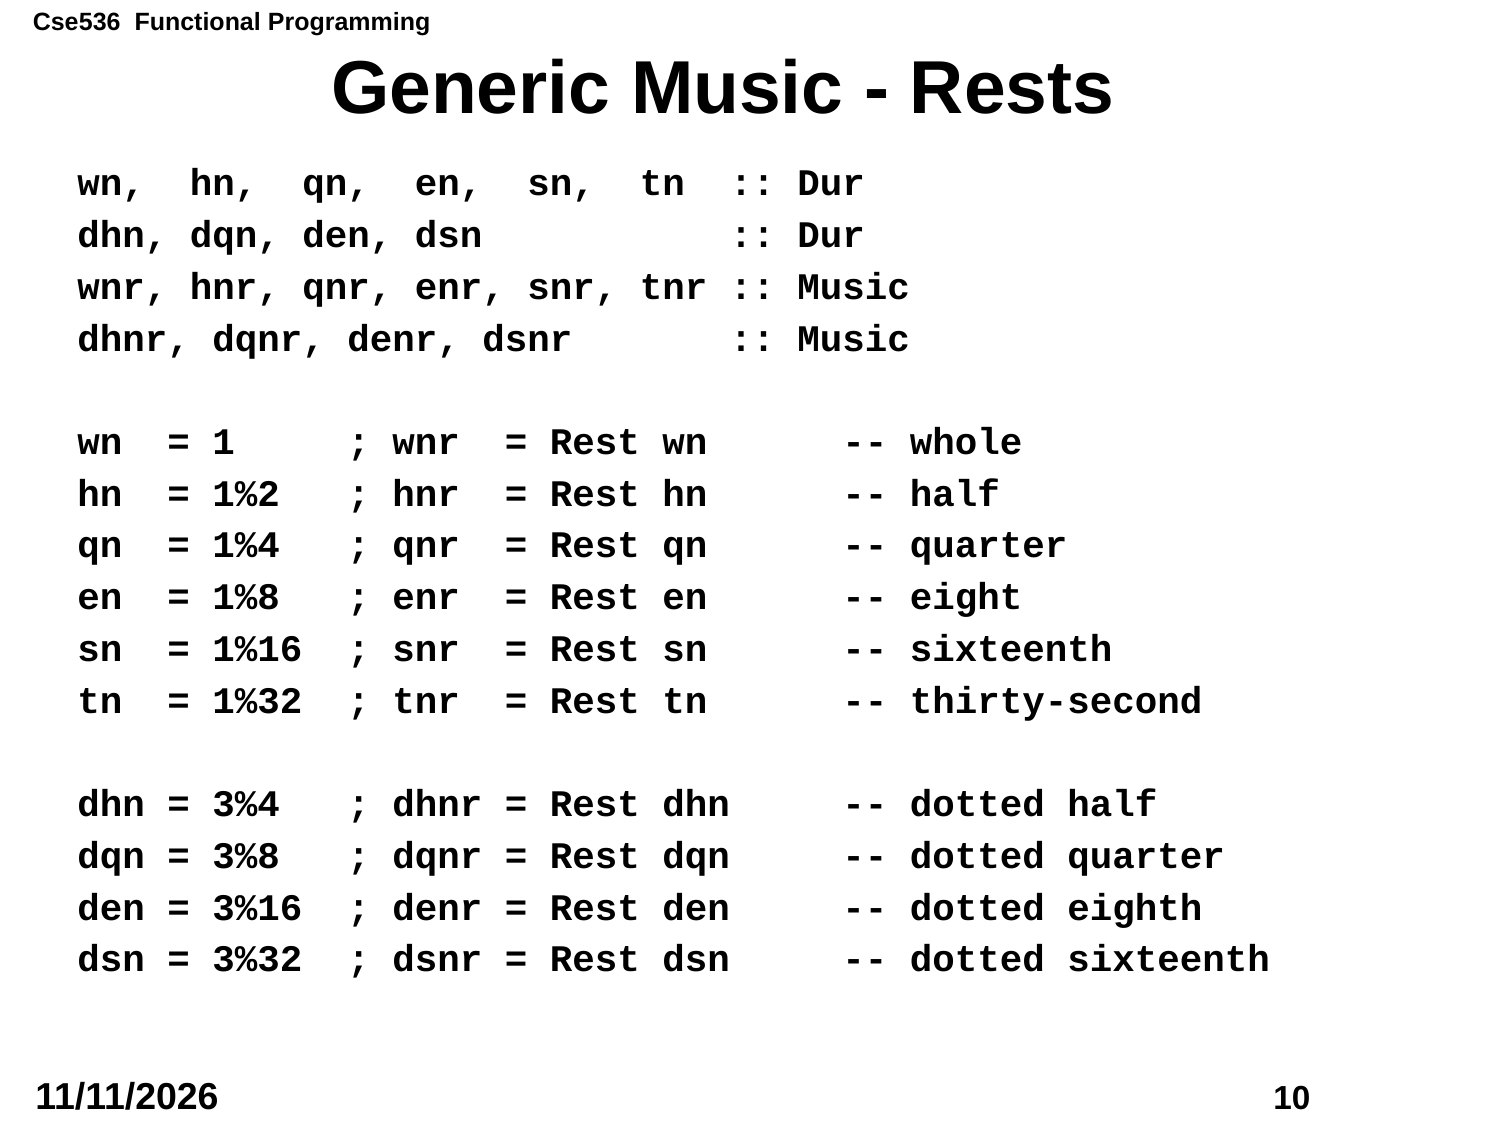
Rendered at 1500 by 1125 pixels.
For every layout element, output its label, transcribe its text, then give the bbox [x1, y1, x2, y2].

list wn, hn, qn, en, sn, tn :: Dur dhn, dqn, den, dsn :: Dur wnr, hnr, qnr, enr, snr, tnr :: Music dhnr, dqnr, denr, dsnr :: Music wn = 1 ; wnr = Rest wn -- whole hn = 1%2 ; hnr = Rest hn -- half qn = 1%4 ; qnr = Rest qn -- quarter en = 1%8 ; enr = Rest en -- eight sn = 1%16 ; snr = Rest sn -- sixteenth tn = 1%32 ; tnr = Rest tn -- thirty-second dhn = 3%4 ; dhnr = Rest dhn -- dotted half dqn = 3%8 ; dqnr = Rest dqn -- dotted quarter den = 3%16 ; denr = Rest den -- dotted eighth dsn = 3%32 ; dsnr = Rest dsn -- dotted sixteenth [61, 155, 1463, 1051]
title Generic Music - Rests [45, 46, 1401, 132]
